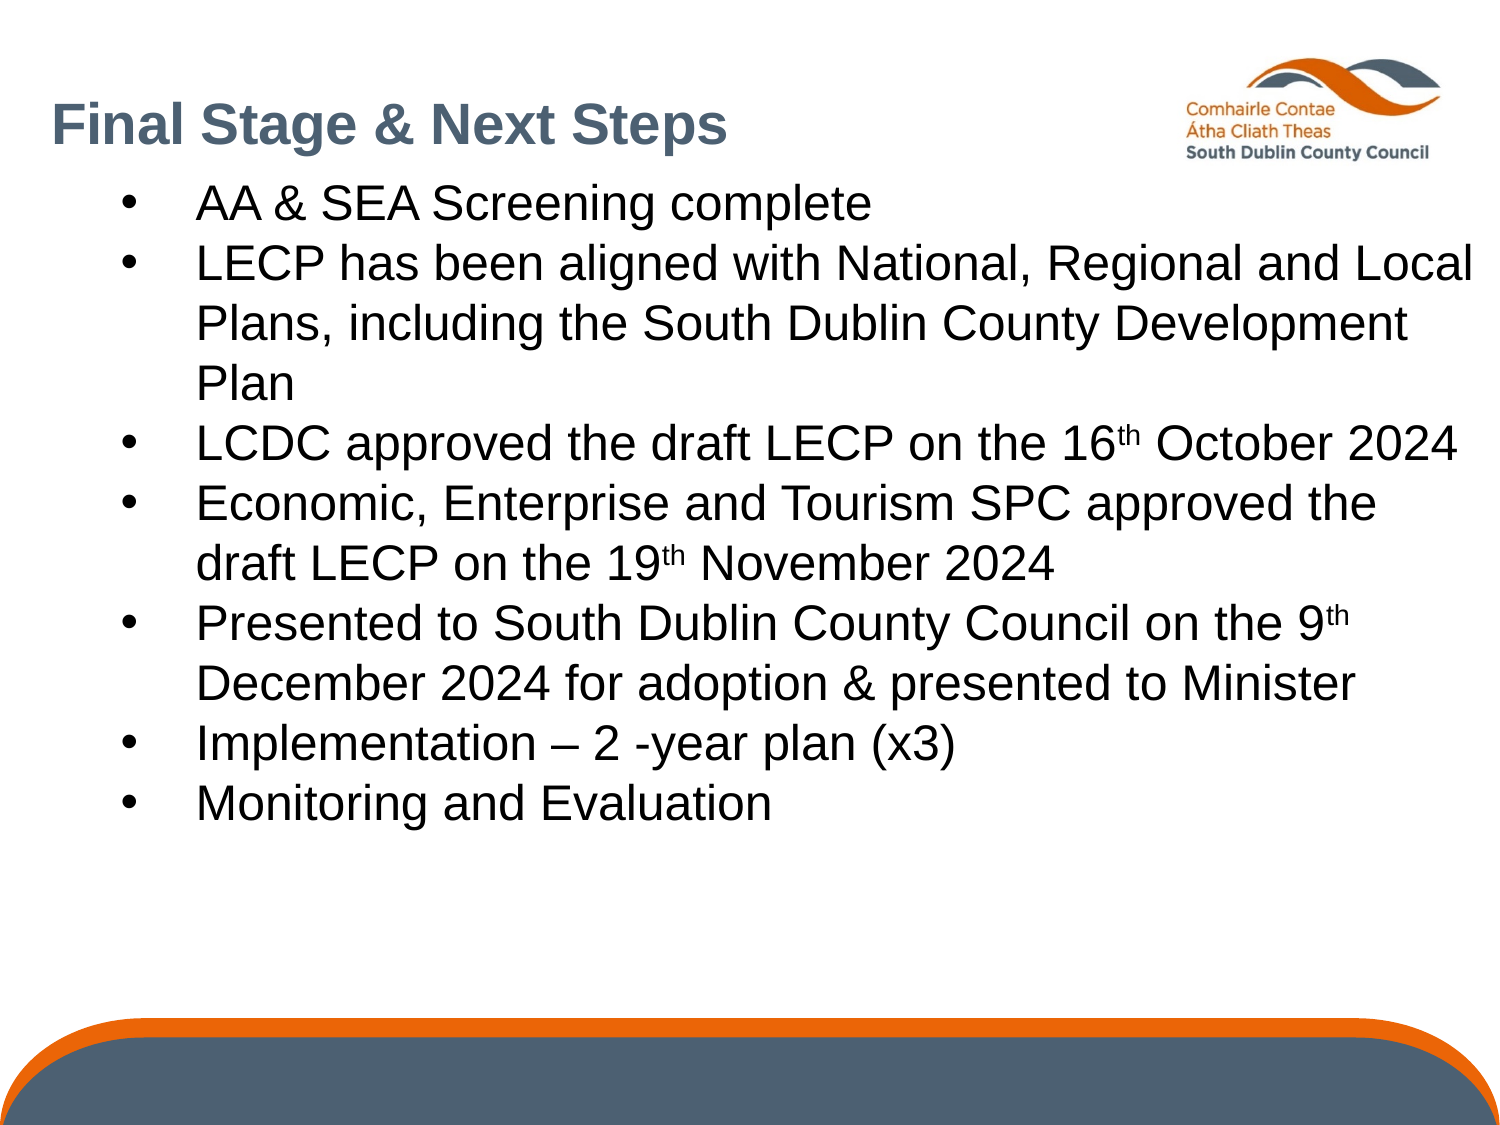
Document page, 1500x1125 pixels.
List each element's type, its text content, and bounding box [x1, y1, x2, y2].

title Final Stage & Next Steps [48, 64, 1128, 255]
picture [1133, 1, 1494, 215]
text_box AA & SEA Screening complete LECP has been aligned with National, Regional and Local Plans, including the South Dublin County Development Plan LCDC approved the draft LECP on the 16th October 2024 Economic, Enterprise and Tourism SPC approved the draft LECP on the 19th November 2024 Presented to South Dublin County Council on the 9th December 2024 for adoption & presented to Minister Implementation – 2 -year plan (x3) Monitoring and Evaluation [105, 163, 1494, 889]
